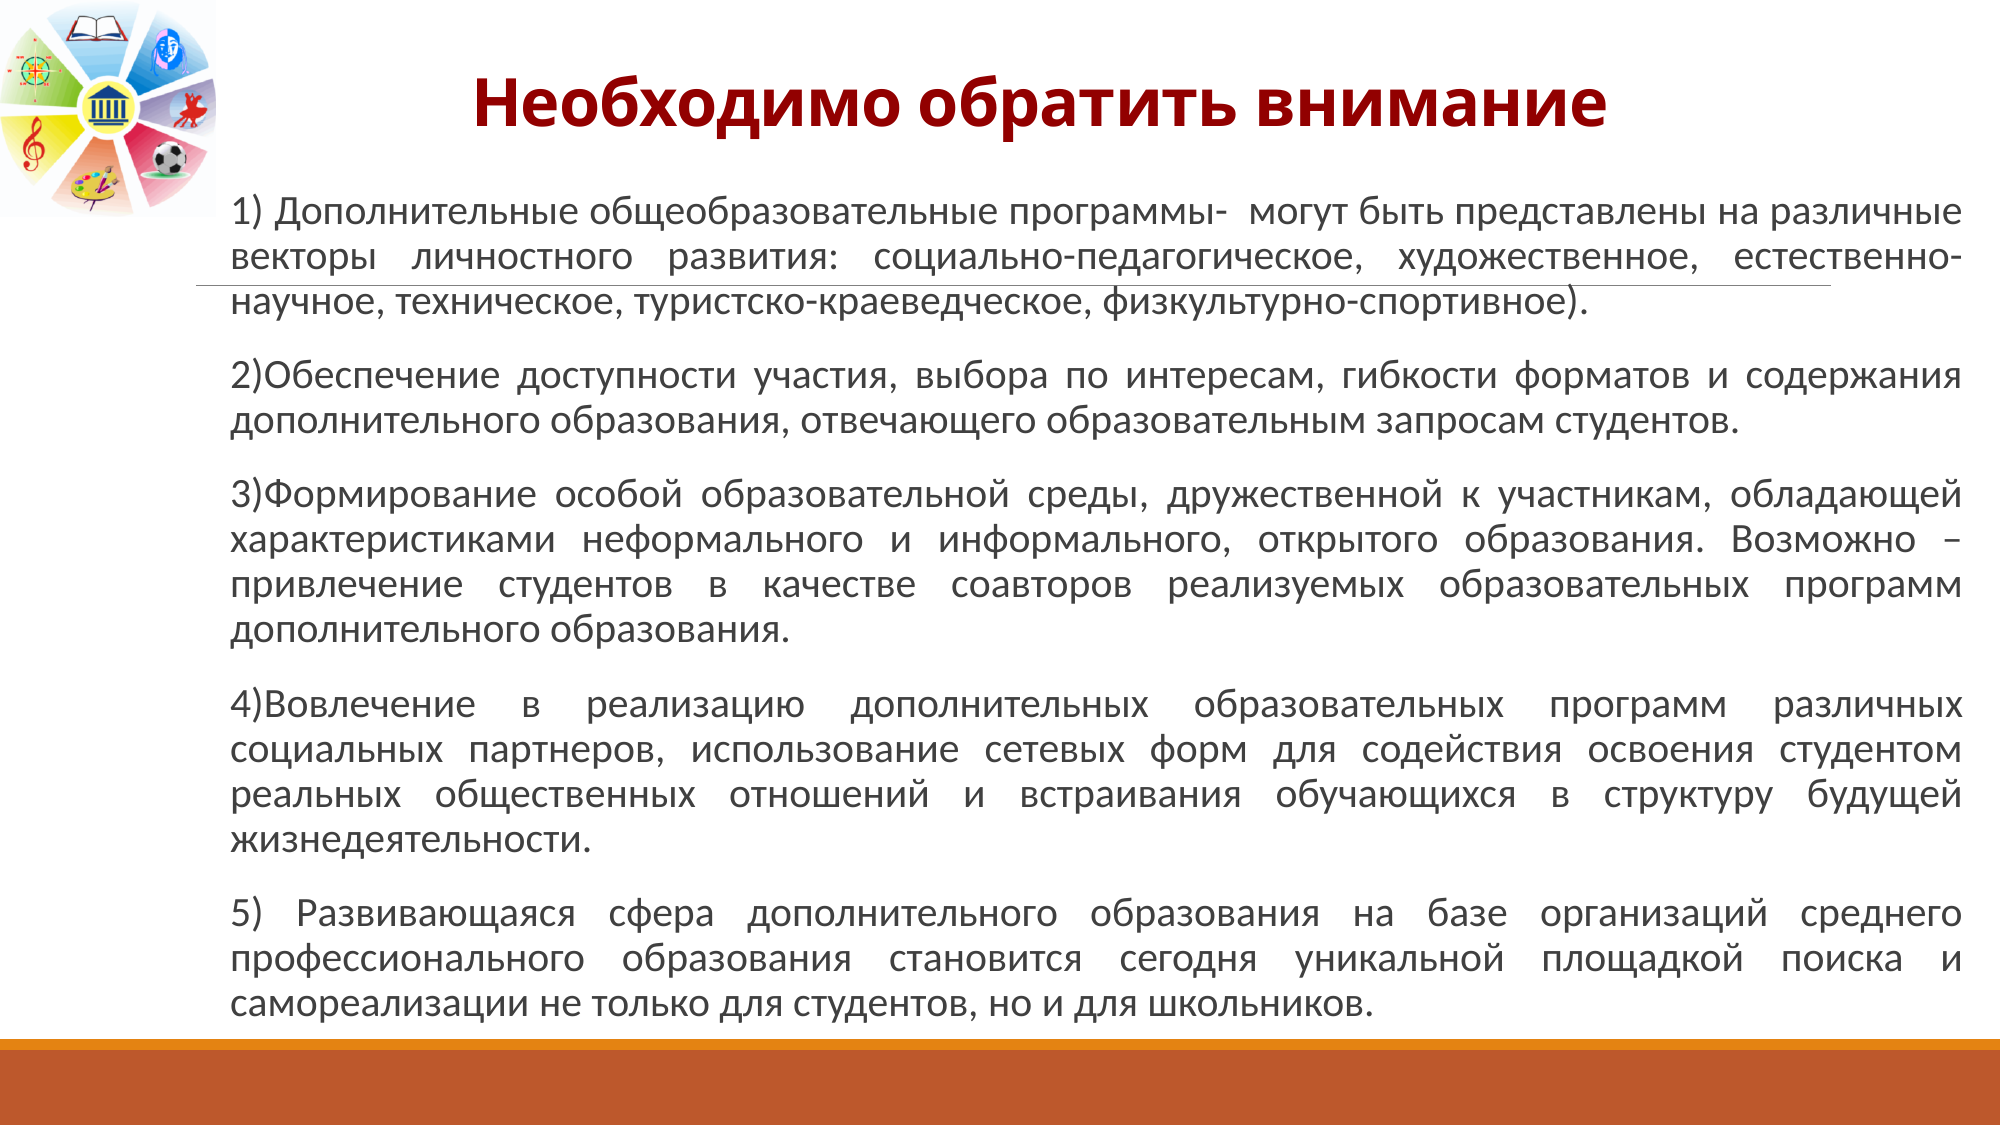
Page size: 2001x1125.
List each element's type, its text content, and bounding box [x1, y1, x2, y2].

title Необходимо обратить внимание [224, 15, 1866, 148]
picture [0, 0, 216, 217]
list 1) Дополнительные общеобразовательные программы- могут быть представлены на различные векторы личностного развития: социально-педагогическое, художественное, естественно-научное, техническое, туристско-краеведческое, физкультурно-спортивное). 2)Обеспечение доступности участия, выбора по интересам, гибкости форматов и содержания дополнительного образования, отвечающего образовательным запросам студентов. 3)Формирование особой образовательной среды, дружественной к участникам, обладающей характеристиками неформального и информального, открытого образования. Возможно – привлечение студентов в качестве соавторов реализуемых образовательных программ дополнительного образования. 4)Вовлечение в реализацию дополнительных образовательных программ различных социальных партнеров, использование сетевых форм для содействия освоения студентом реальных общественных отношений и встраивания обучающихся в структуру будущей жизнедеятельности. 5) Развивающаяся сфера дополнительного образования на базе организаций среднего профессионального образования становится сегодня уникальной площадкой поиска и самореализации не только для студентов, но и для школьников. [215, 181, 1964, 1080]
